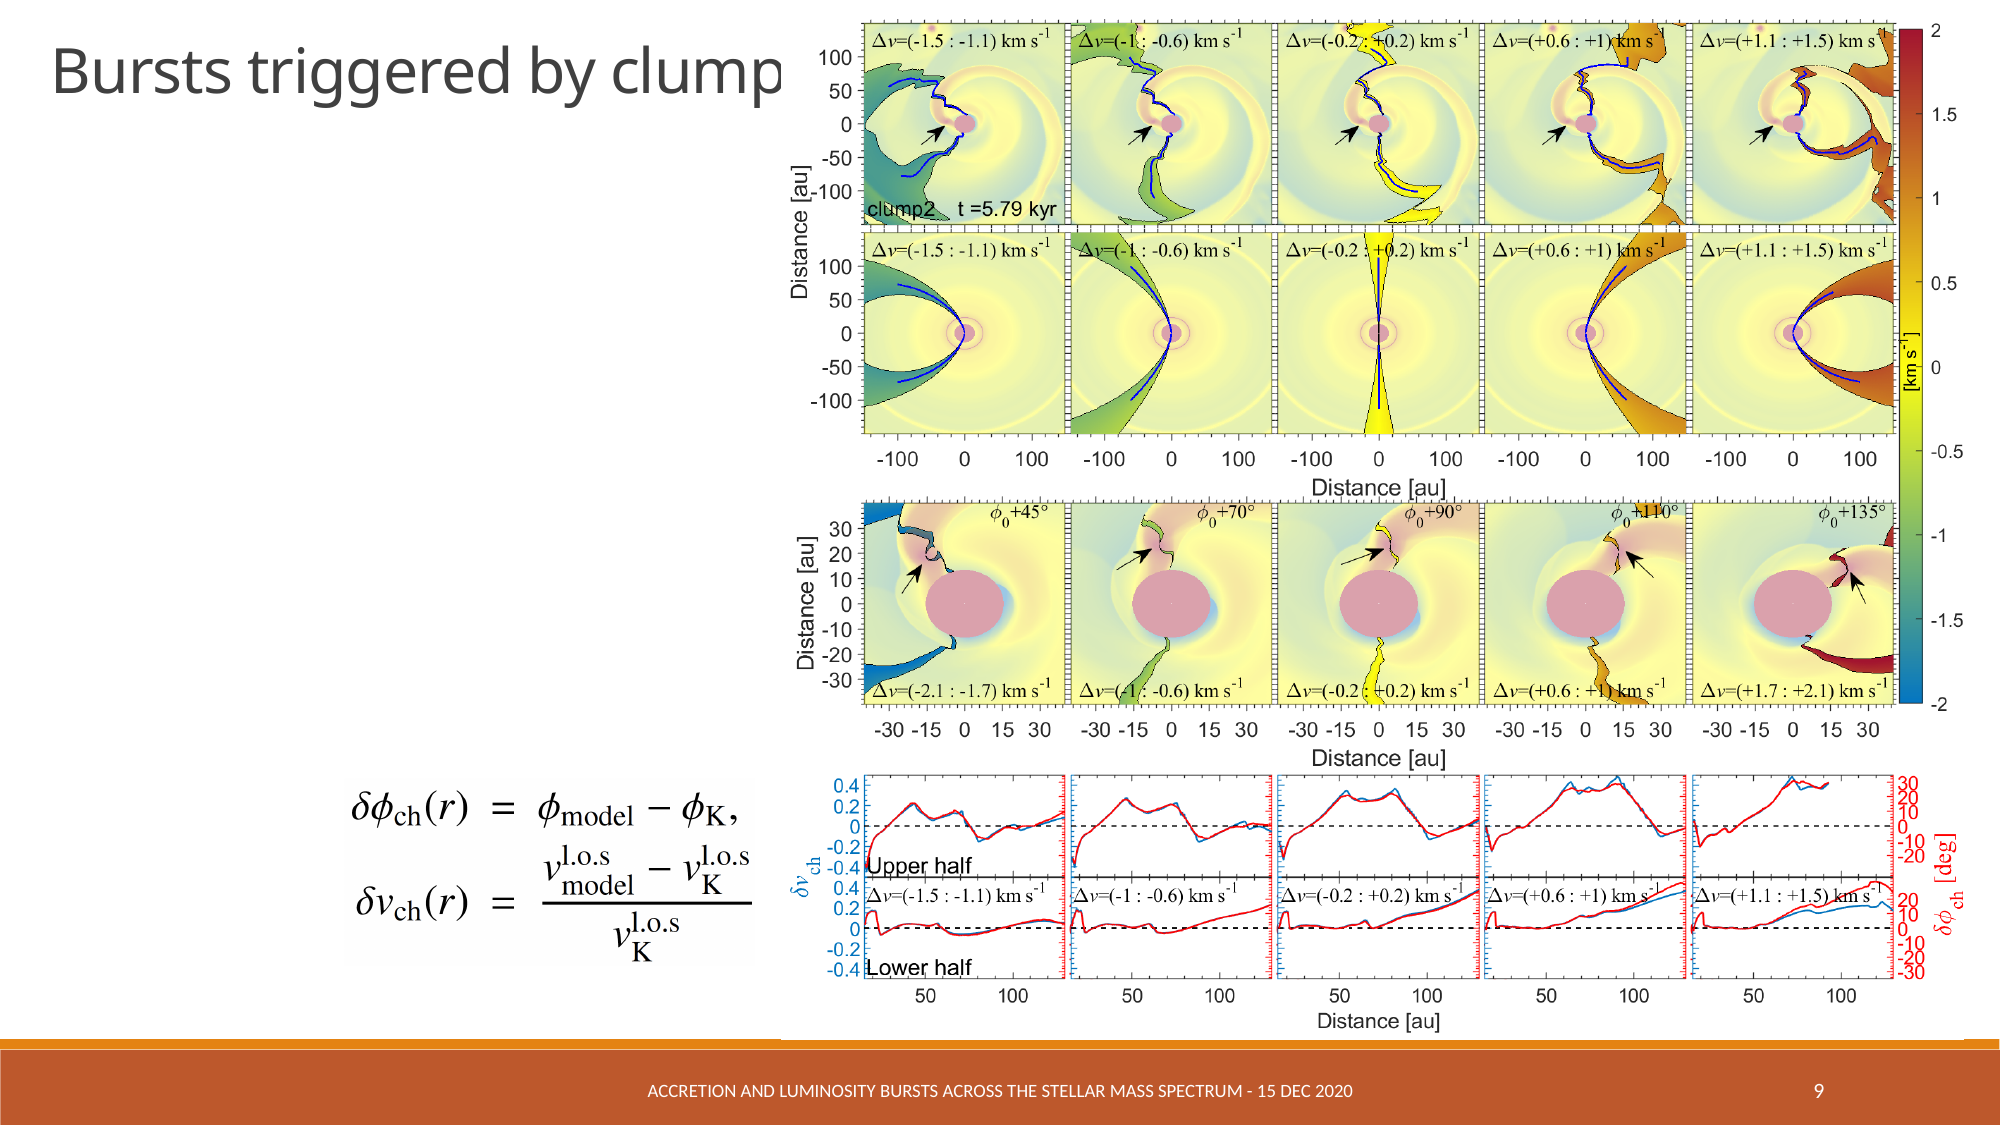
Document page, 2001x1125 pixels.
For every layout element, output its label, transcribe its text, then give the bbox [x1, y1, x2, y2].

text_box Bursts triggered by clump-infall [36, 35, 779, 134]
slide_number 9 [1624, 1059, 1840, 1120]
footer Accretion and luminosity bursts across the stellar mass spectrum - 15 Dec 2020 [604, 1059, 1396, 1120]
picture [343, 777, 755, 966]
picture [780, 18, 1965, 1041]
